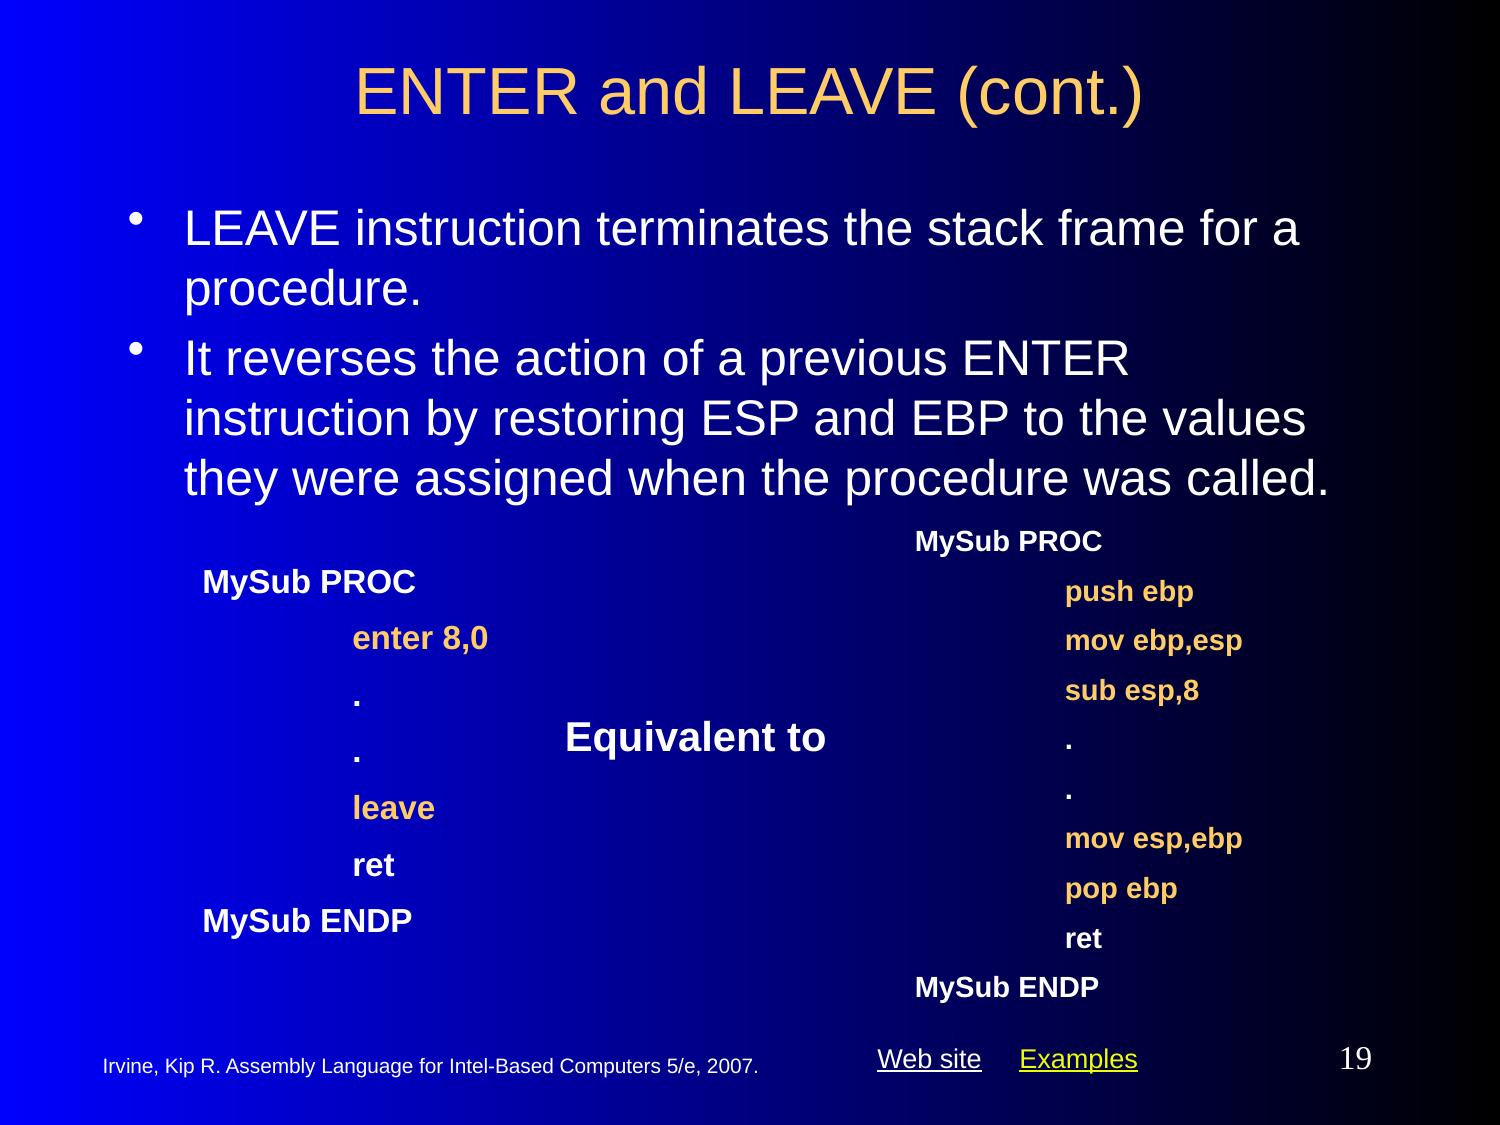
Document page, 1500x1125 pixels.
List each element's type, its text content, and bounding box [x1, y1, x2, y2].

title ENTER and LEAVE (cont.) [112, 37, 1388, 138]
text_box Equivalent to [549, 687, 842, 783]
list LEAVE instruction terminates the stack frame for a procedure. It reverses the action of a previous ENTER instruction by restoring ESP and EBP to the values they were assigned when the procedure was called. [112, 187, 1388, 926]
footer Irvine, Kip R. Assembly Language for Intel-Based Computers 5/e, 2007. [87, 1039, 776, 1091]
text_box MySub PROC enter 8,0 . . leave ret MySub ENDP [187, 537, 613, 962]
text_box MySub PROC push ebp mov ebp,esp sub esp,8 . . mov esp,ebp pop ebp ret MySub ENDP [900, 500, 1325, 1026]
slide_number 19 [1224, 1024, 1388, 1088]
